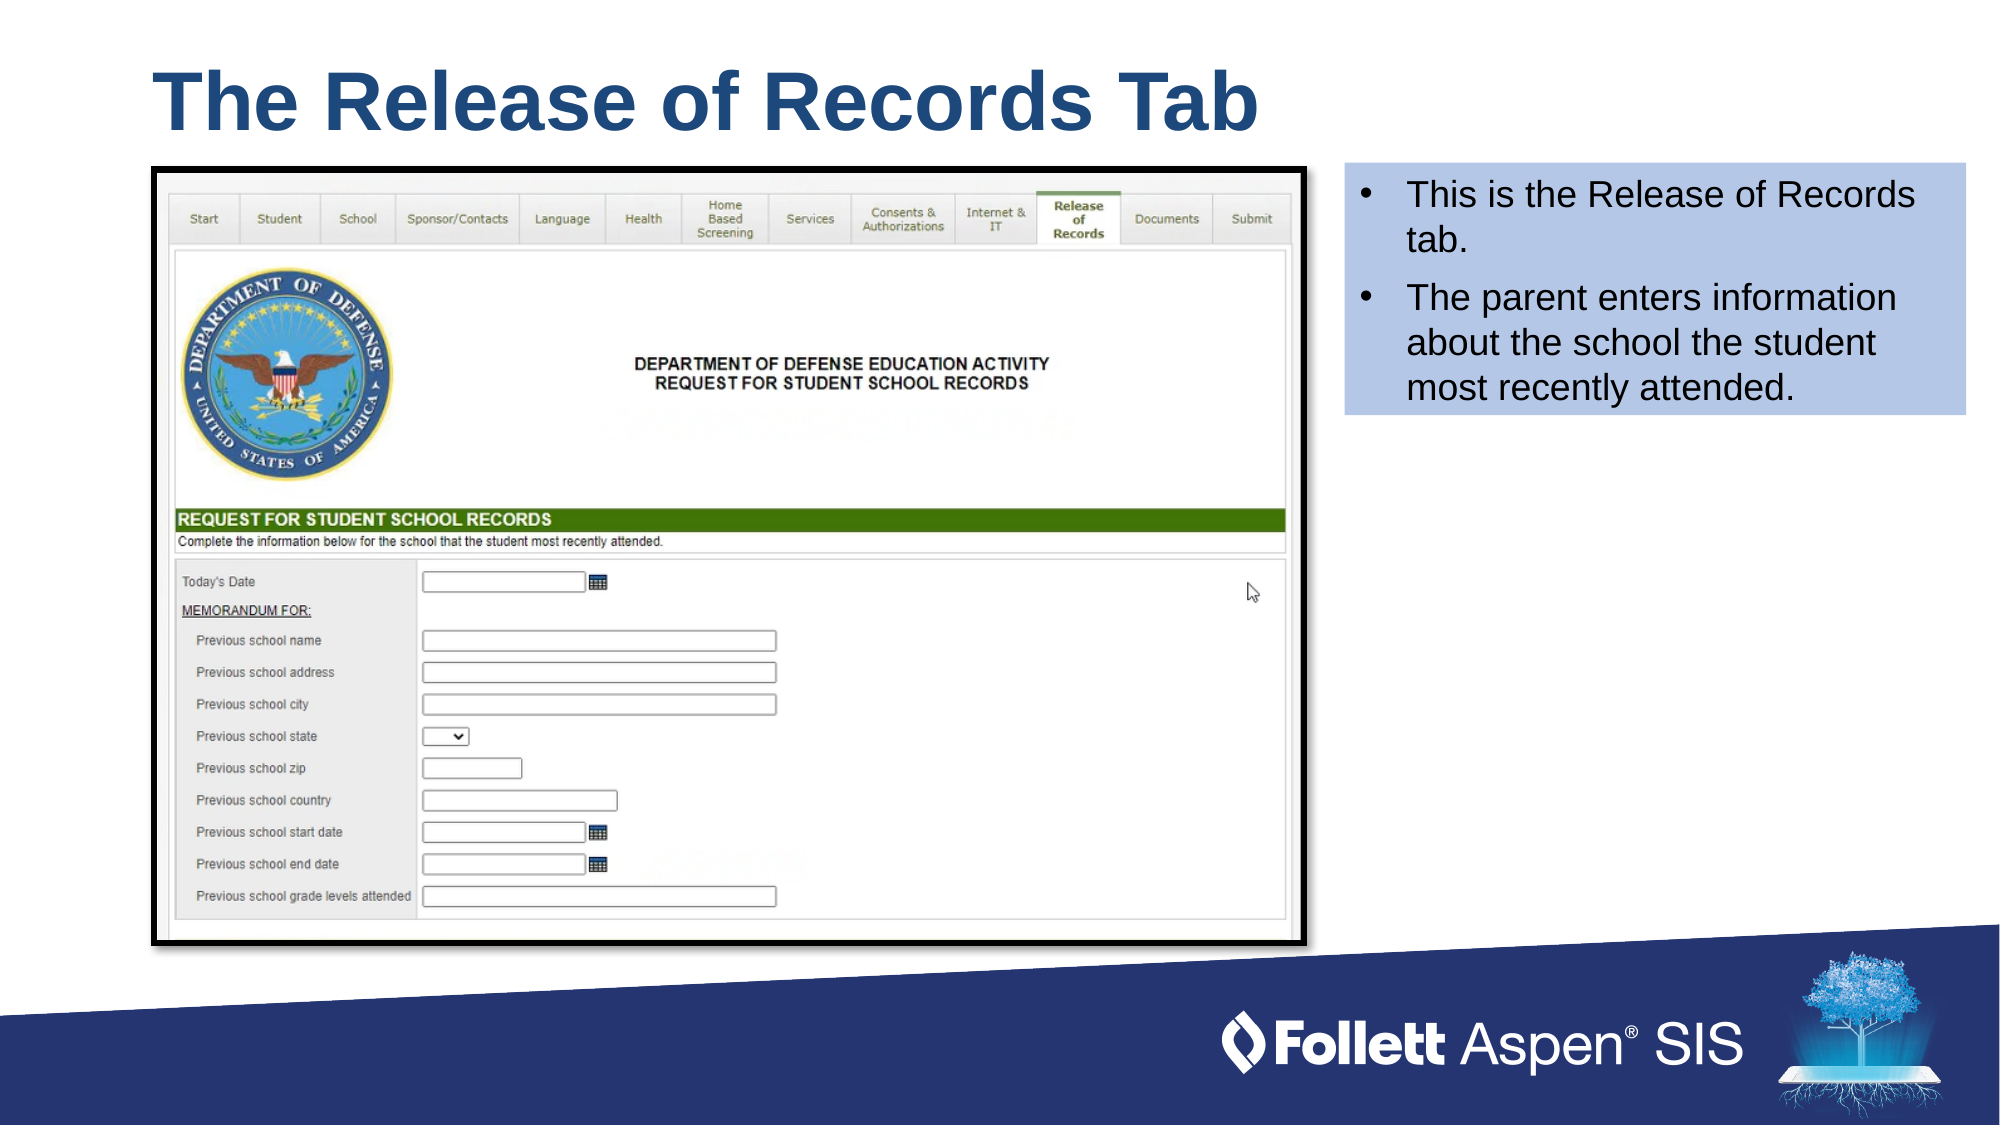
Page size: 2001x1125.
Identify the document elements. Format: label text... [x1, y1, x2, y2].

picture [0, 924, 2000, 1125]
picture [157, 172, 1302, 941]
title The Release of Records Tab [137, 50, 1294, 164]
text_box This is the Release of Records tab. The parent enters information about the school the student most recently attended. [1344, 162, 1967, 416]
